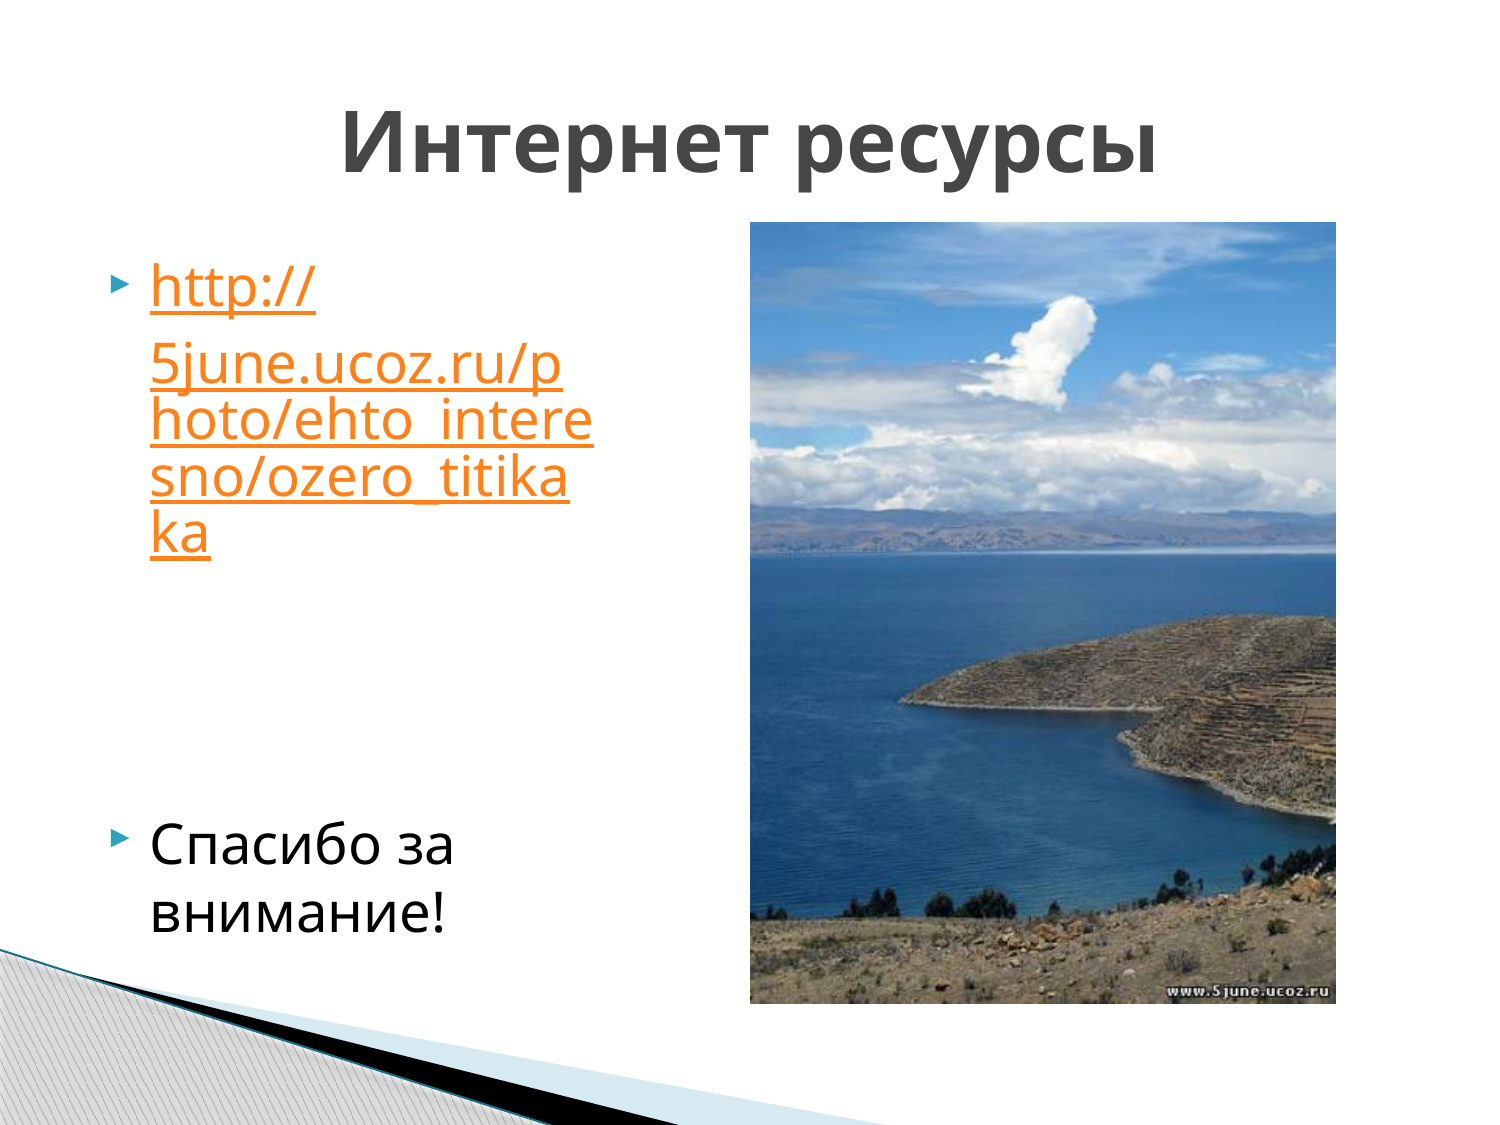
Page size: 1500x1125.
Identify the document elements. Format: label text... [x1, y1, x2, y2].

title Интернет ресурсы [75, 45, 1425, 233]
list http://5june.ucoz.ru/photo/ehto_interesno/ozero_titikaka Спасибо за внимание! [75, 243, 610, 986]
picture [749, 222, 1337, 1005]
